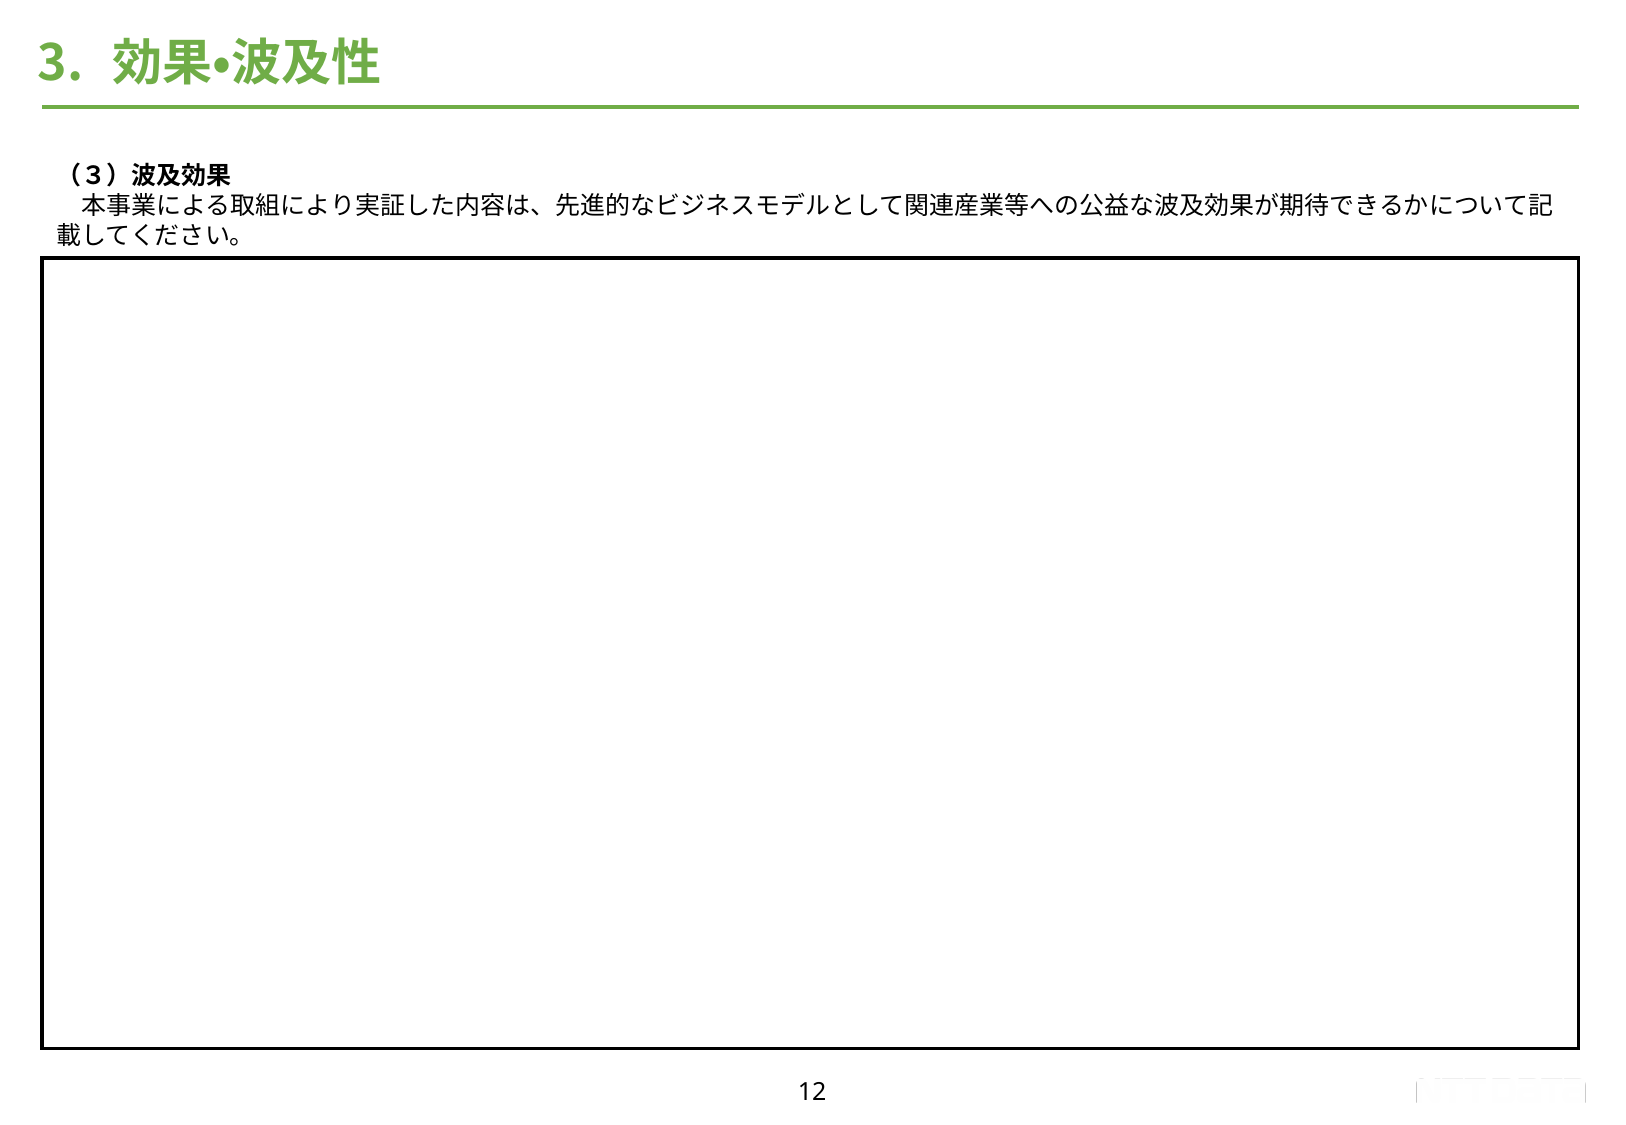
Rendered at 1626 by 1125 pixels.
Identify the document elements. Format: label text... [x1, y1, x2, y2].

picture [1404, 1066, 1598, 1115]
text_box （３）波及効果 本事業による取組により実証した内容は、先進的なビジネスモデルとして関連産業等への公益な波及効果が期待できるかについて記載してください。 [41, 151, 1579, 257]
title 効果・波及性 [22, 0, 1602, 119]
text_box [41, 257, 1580, 1049]
